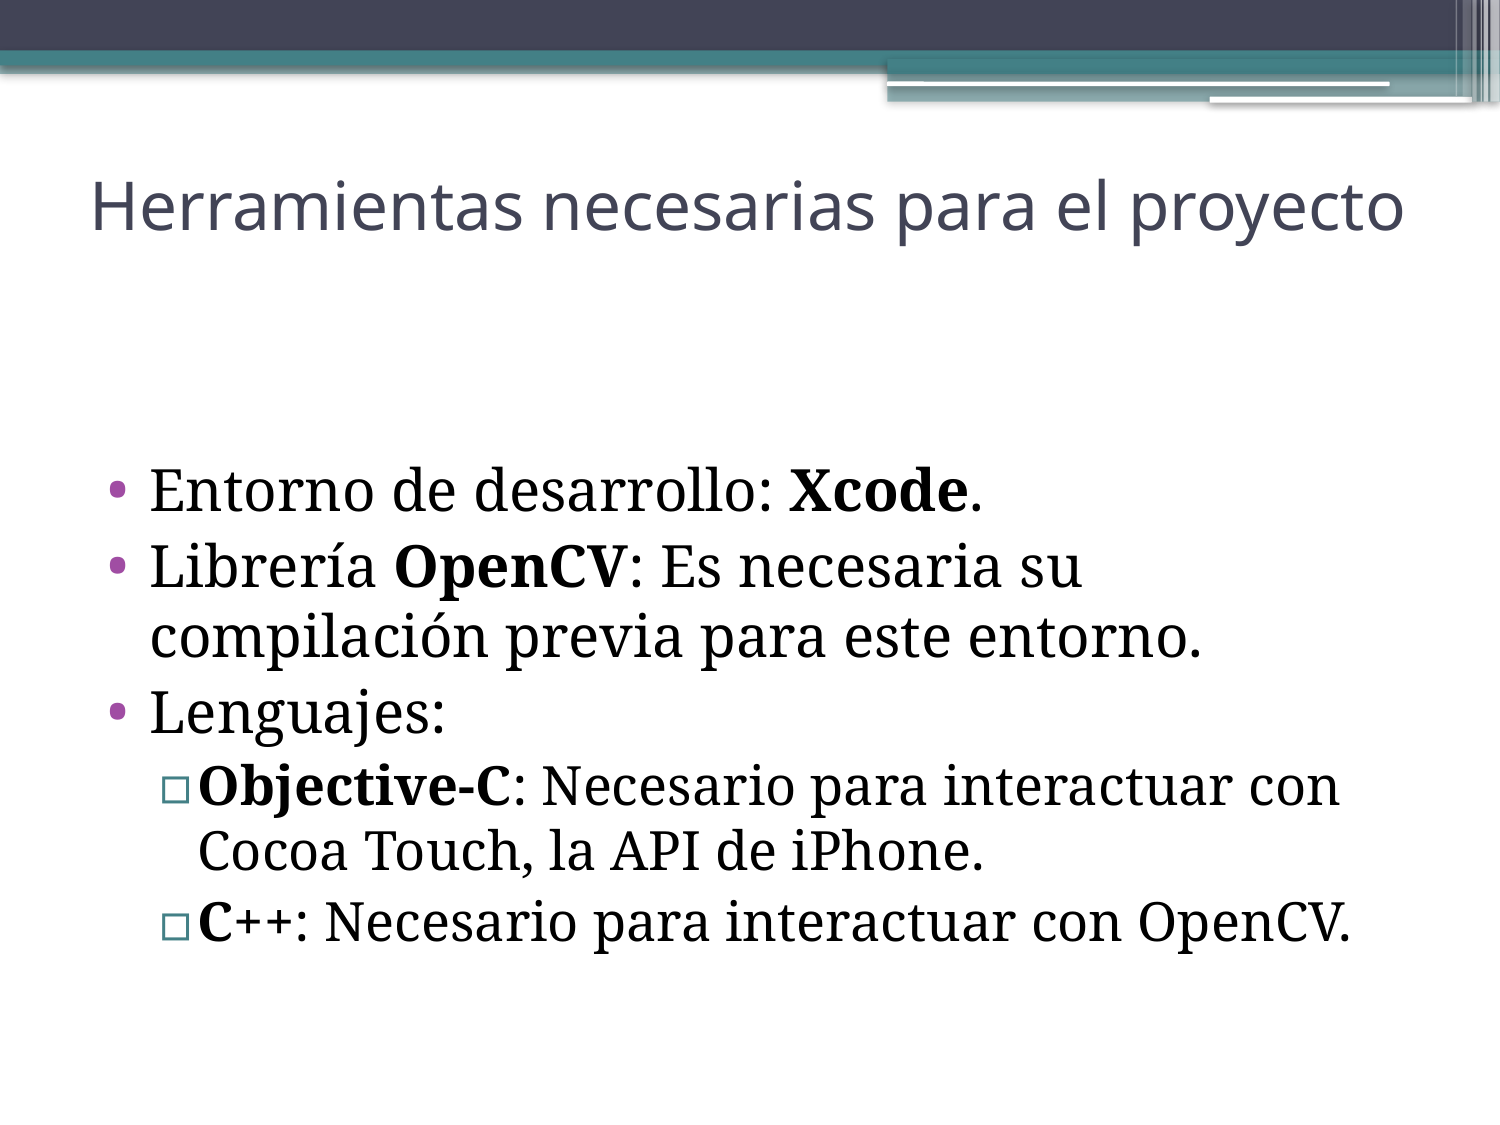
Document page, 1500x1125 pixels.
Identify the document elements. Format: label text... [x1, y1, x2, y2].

title Herramientas necesarias para el proyecto [75, 115, 1425, 291]
list Entorno de desarrollo: Xcode. Librería OpenCV: Es necesaria su compilación previa para este entorno. Lenguajes: Objective-C: Necesario para interactuar con Cocoa Touch, la API de iPhone. C++: Necesario para interactuar con OpenCV. [75, 368, 1425, 1079]
